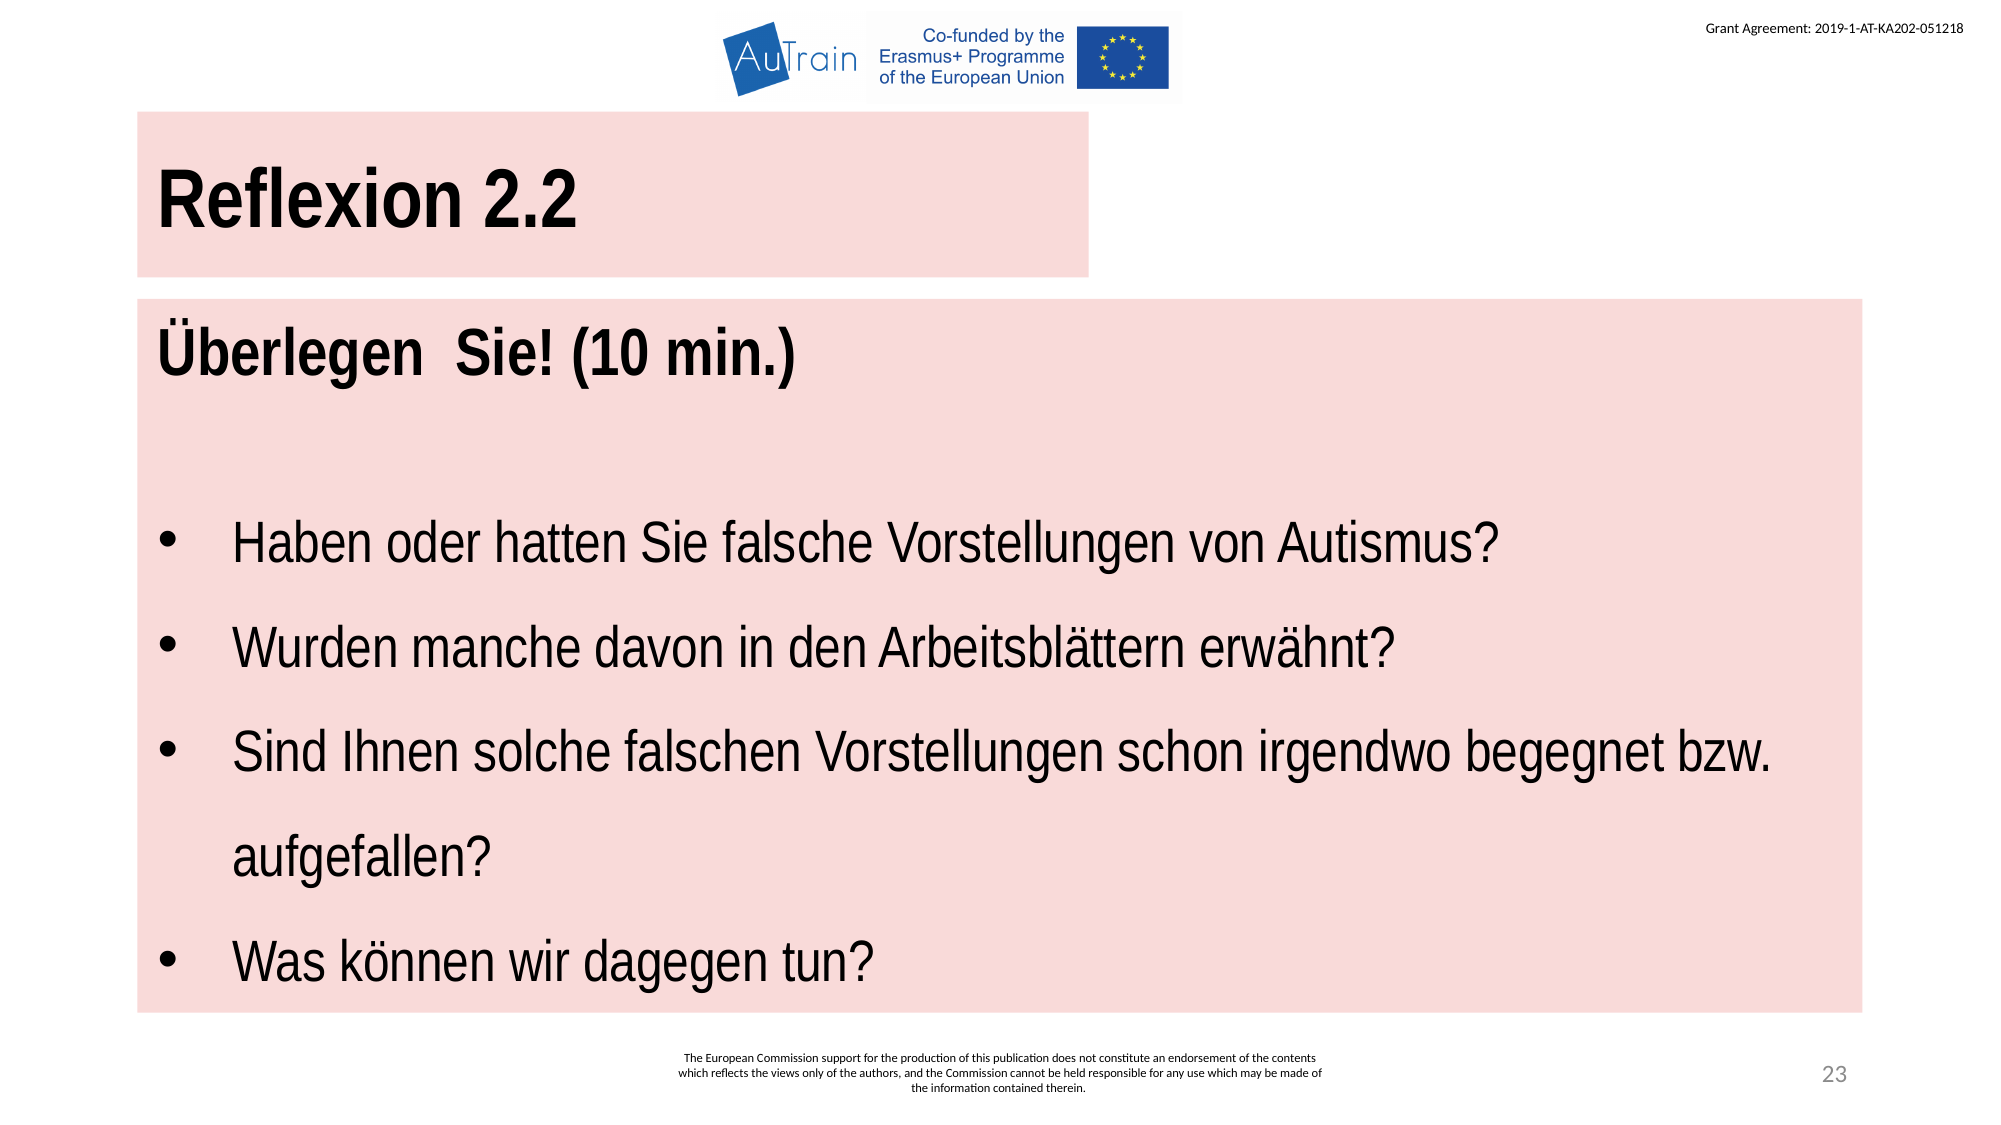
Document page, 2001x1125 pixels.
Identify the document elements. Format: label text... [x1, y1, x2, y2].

picture [715, 11, 1183, 104]
text_box Reflexion 2.2 [137, 111, 1089, 278]
slide_number 23 [1412, 1042, 1863, 1103]
text_box Überlegen Sie! (10 min.) Haben oder hatten Sie falsche Vorstellungen von Autismus? Wurden manche davon in den Arbeitsblättern erwähnt? Sind Ihnen solche falschen Vorstellungen schon irgendwo begegnet bzw. aufgefallen? Was können wir dagegen tun? [137, 298, 1863, 1013]
footer The European Commission support for the production of this publication does not constitute an endorsement of the contents which reflects the views only of the authors, and the Commission cannot be held responsible for any use which may be made of the information contained therein. [662, 1042, 1338, 1103]
